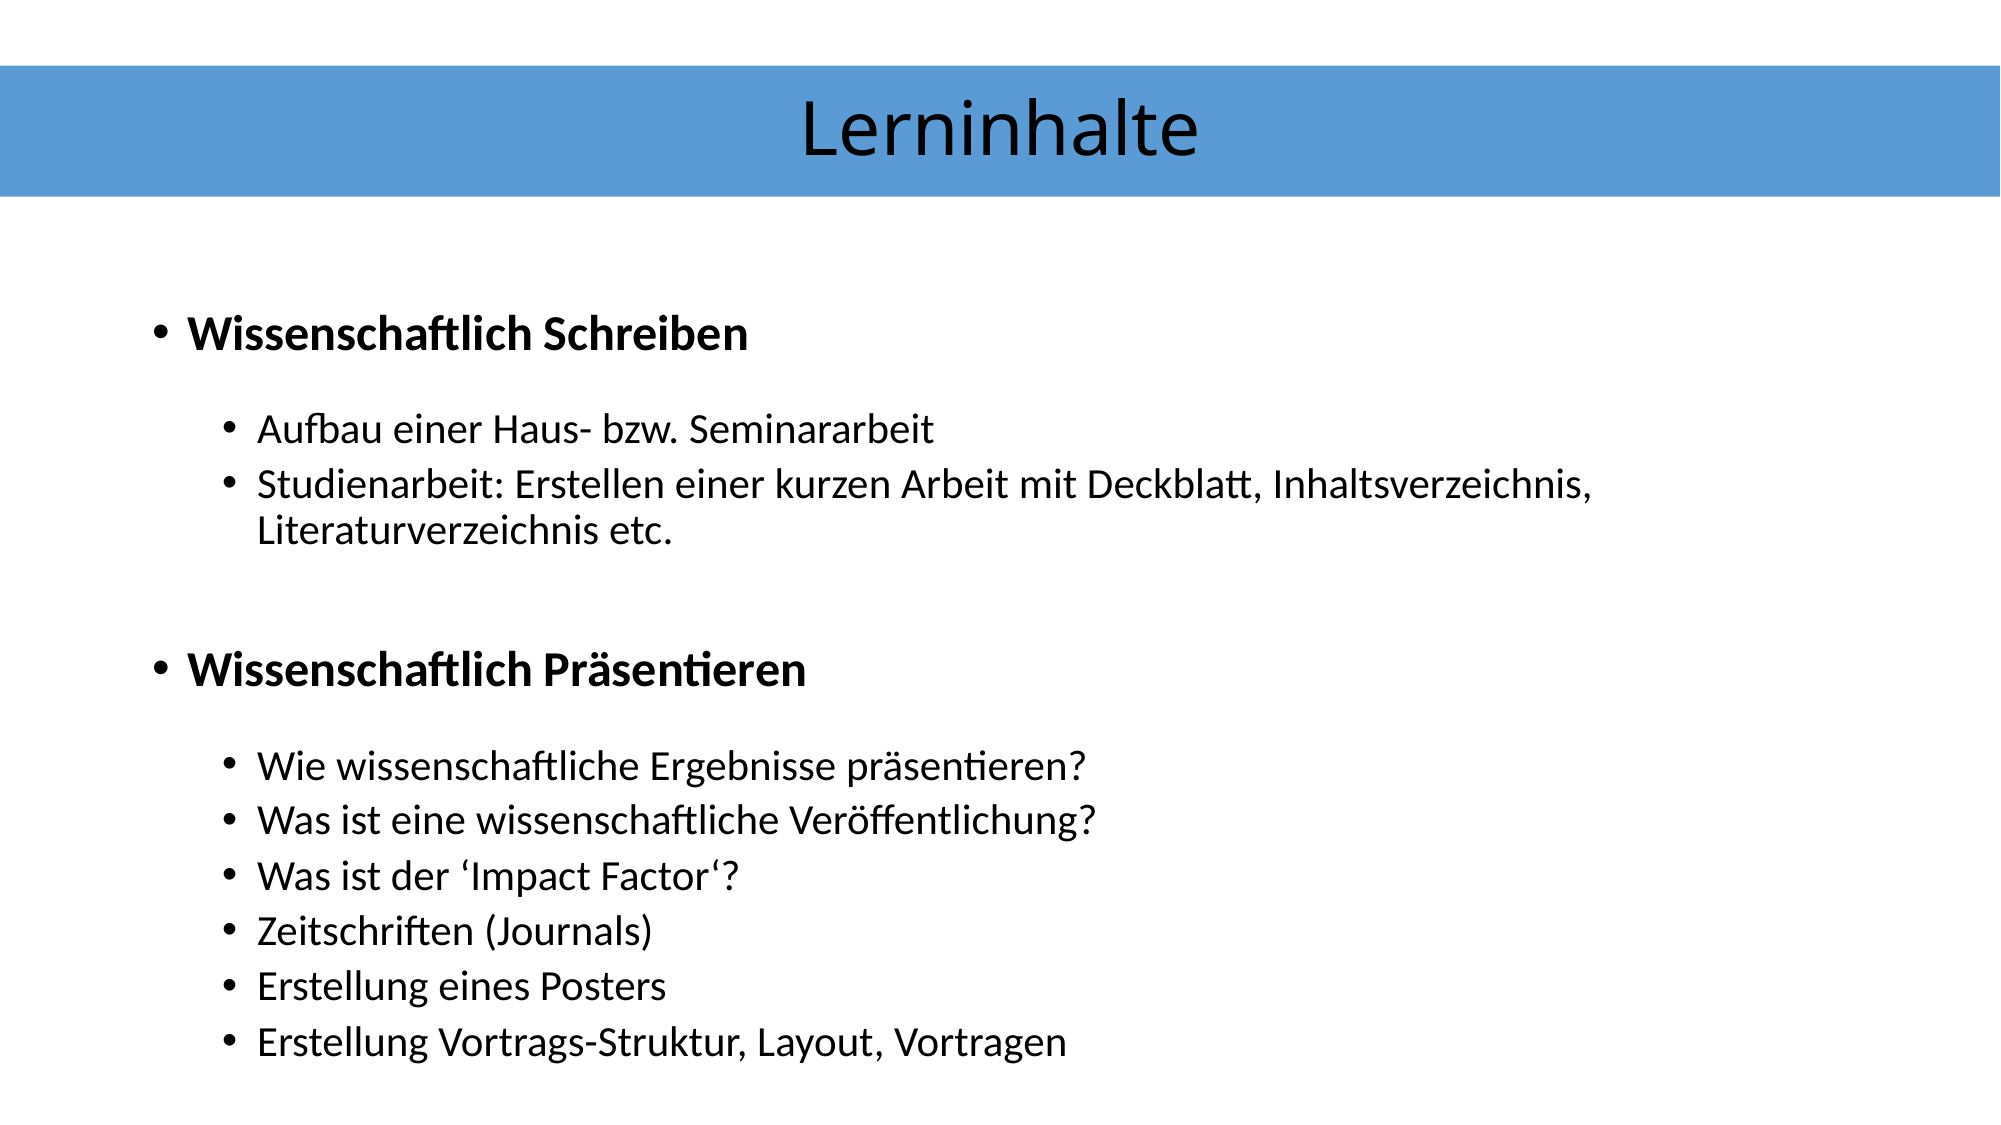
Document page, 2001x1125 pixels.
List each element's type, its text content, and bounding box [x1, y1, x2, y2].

list Wissenschaftlich Schreiben Aufbau einer Haus- bzw. Seminararbeit Studienarbeit: Erstellen einer kurzen Arbeit mit Deckblatt, Inhaltsverzeichnis, Literaturverzeichnis etc. Wissenschaftlich Präsentieren Wie wissenschaftliche Ergebnisse präsentieren? Was ist eine wissenschaftliche Veröffentlichung? Was ist der ‘Impact Factor‘? Zeitschriften (Journals) Erstellung eines Posters Erstellung Vortrags-Struktur, Layout, Vortragen [137, 299, 1863, 1080]
title Lerninhalte [0, 65, 2000, 197]
